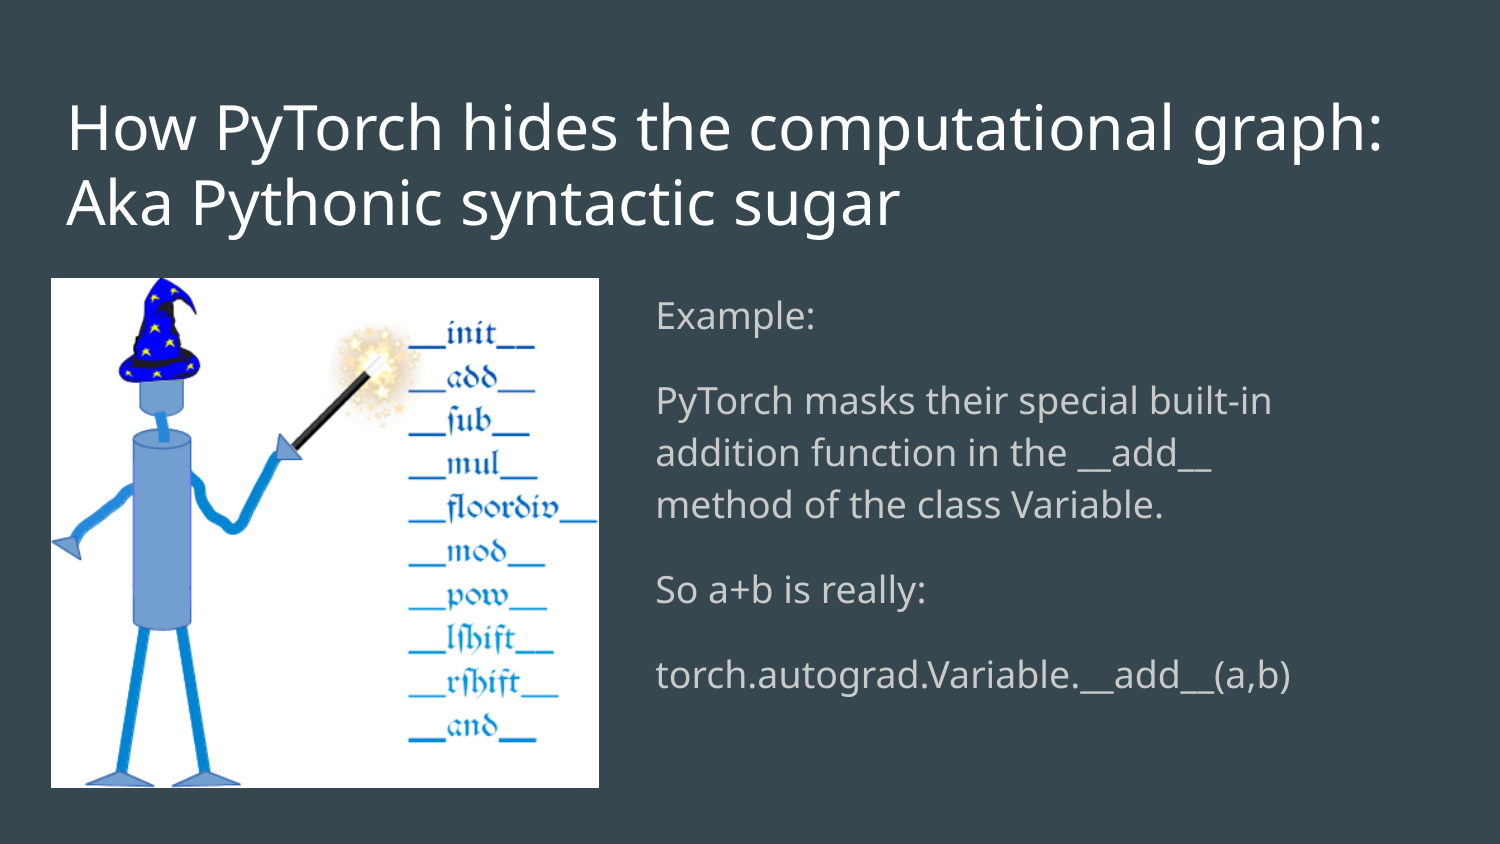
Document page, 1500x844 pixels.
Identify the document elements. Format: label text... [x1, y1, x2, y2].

text_box Example: PyTorch masks their special built-in addition function in the __add__ method of the class Variable. So a+b is really: torch.autograd.Variable.__add__(a,b) [640, 270, 1370, 793]
picture [50, 278, 599, 789]
title How PyTorch hides the computational graph: Aka Pythonic syntactic sugar [51, 72, 1449, 167]
